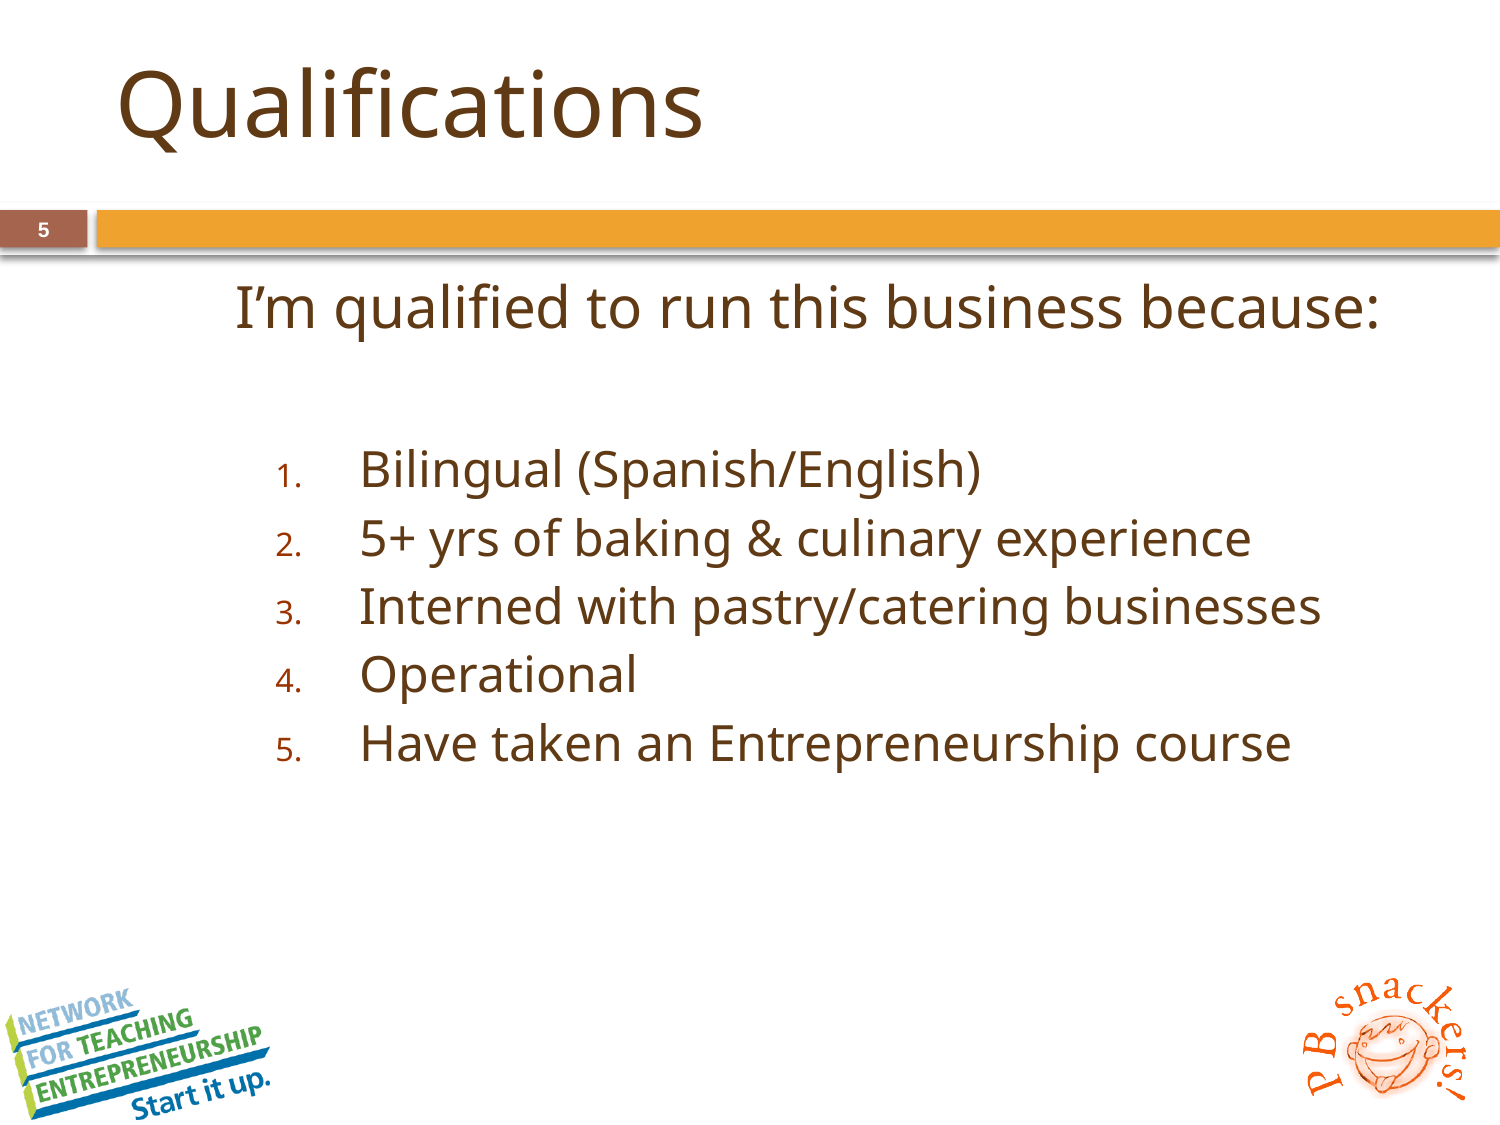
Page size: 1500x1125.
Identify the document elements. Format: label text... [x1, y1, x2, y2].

slide_number 5 [0, 208, 88, 249]
picture [1212, 924, 1500, 1125]
picture [5, 987, 270, 1120]
list I’m qualified to run this business because: Bilingual (Spanish/English) 5+ yrs of baking & culinary experience Interned with pastry/catering businesses Operational Have taken an Entrepreneurship course [75, 262, 1425, 1010]
title Qualifications [100, 37, 1438, 200]
picture [37, 1050, 270, 1120]
